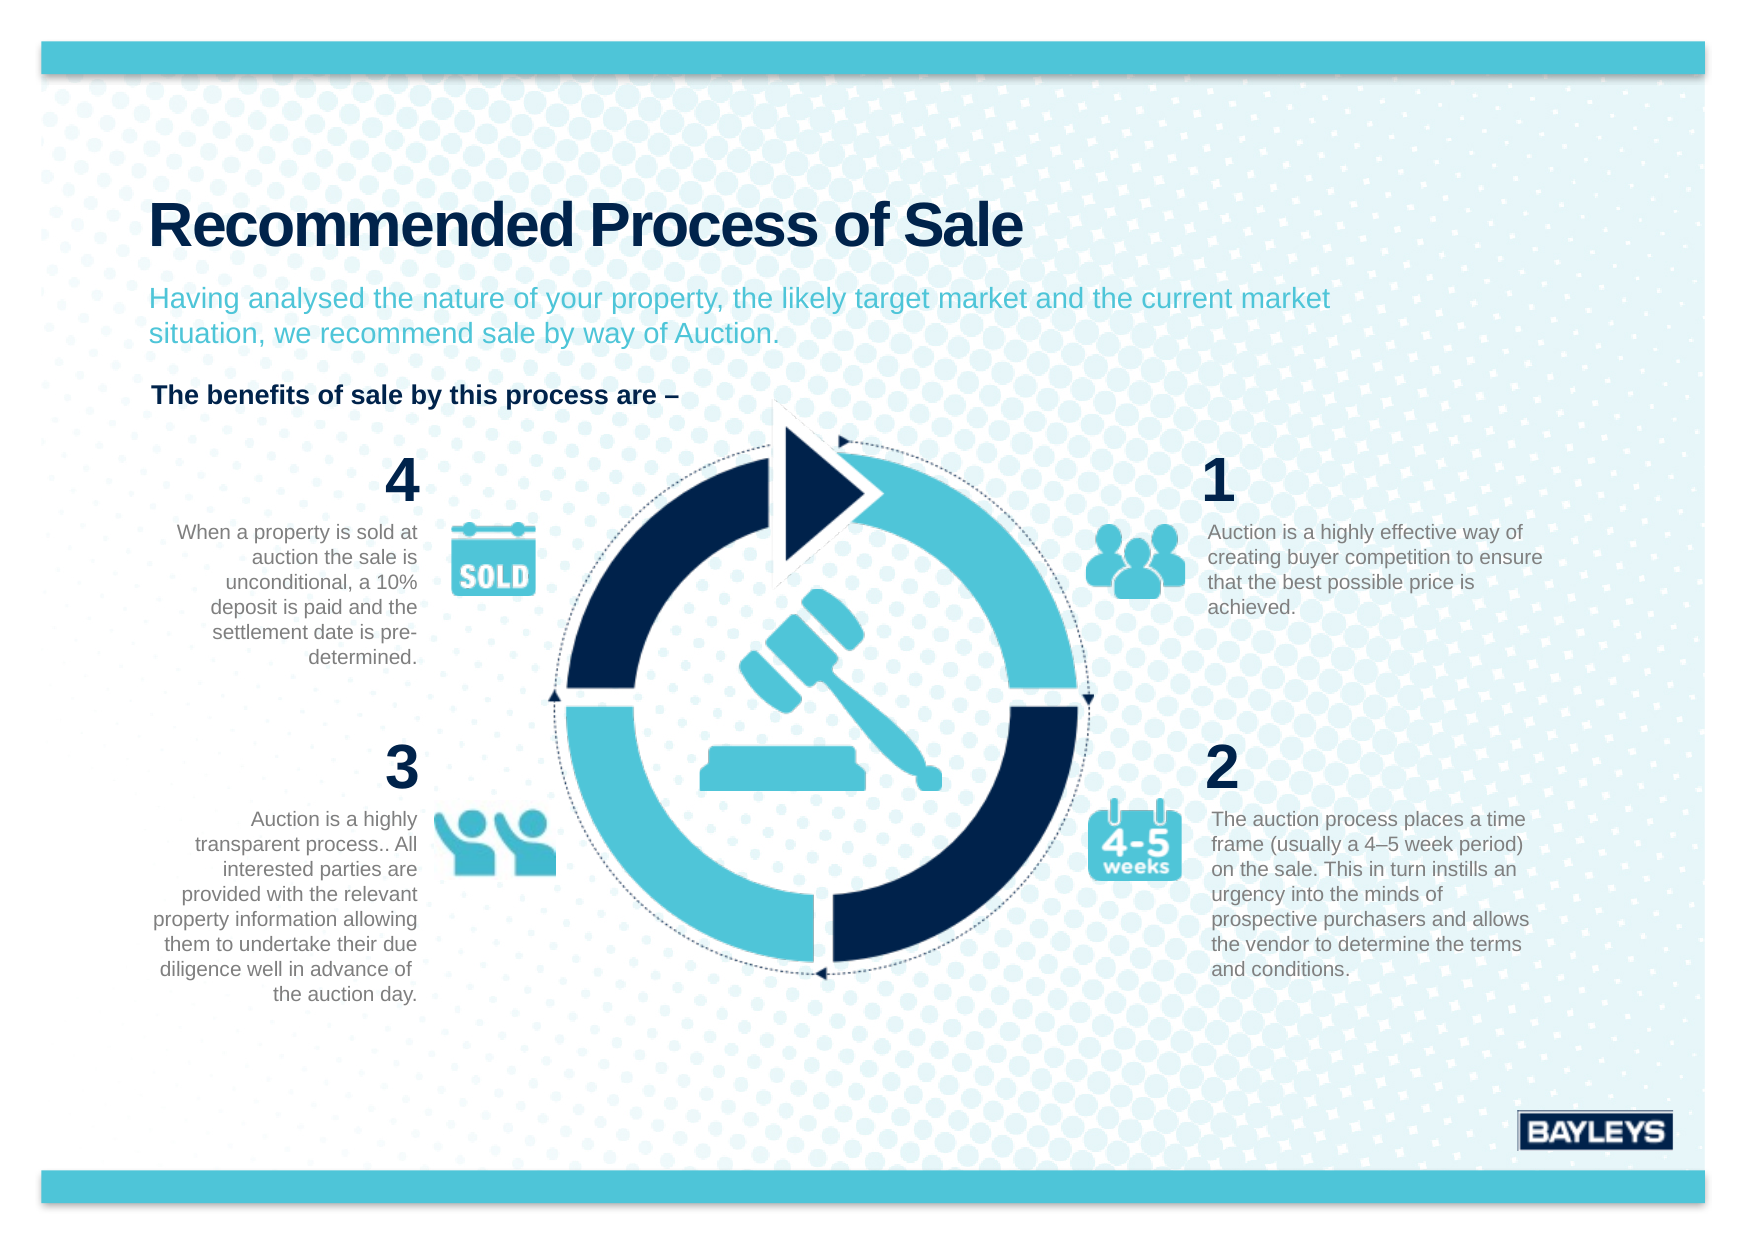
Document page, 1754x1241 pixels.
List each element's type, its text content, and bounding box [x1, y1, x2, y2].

picture [41, 75, 1705, 1170]
text_box The benefits of sale by this process are – [151, 377, 713, 411]
text_box Recommended Process of Sale [148, 184, 1395, 260]
text_box 3 [356, 718, 435, 809]
text_box 4 [356, 431, 435, 522]
text_box Having analysed the nature of your property, the likely target market and the current market situation, we recommend sale by way of Auction. [148, 279, 1420, 350]
text_box 2 [1189, 718, 1560, 809]
text_box 1 [1186, 431, 1260, 522]
text_box Auction is a highly effective way of creating buyer competition to ensure that the best possible price is achieved. [1192, 511, 1563, 626]
text_box The auction process places a time frame (usually a 4–5 week period) on the sale. This in turn instills an urgency into the minds of prospective purchasers and allows the vendor to determine the terms and conditions. [1196, 798, 1566, 988]
text_box When a property is sold at auction the sale is unconditional, a 10% deposit is paid and the settlement date is pre-determined. [154, 511, 433, 676]
text_box Auction is a highly transparent process.. All interested parties are provided with the relevant property information allowing them to undertake their due diligence well in advance of the auction day. [128, 798, 433, 1013]
